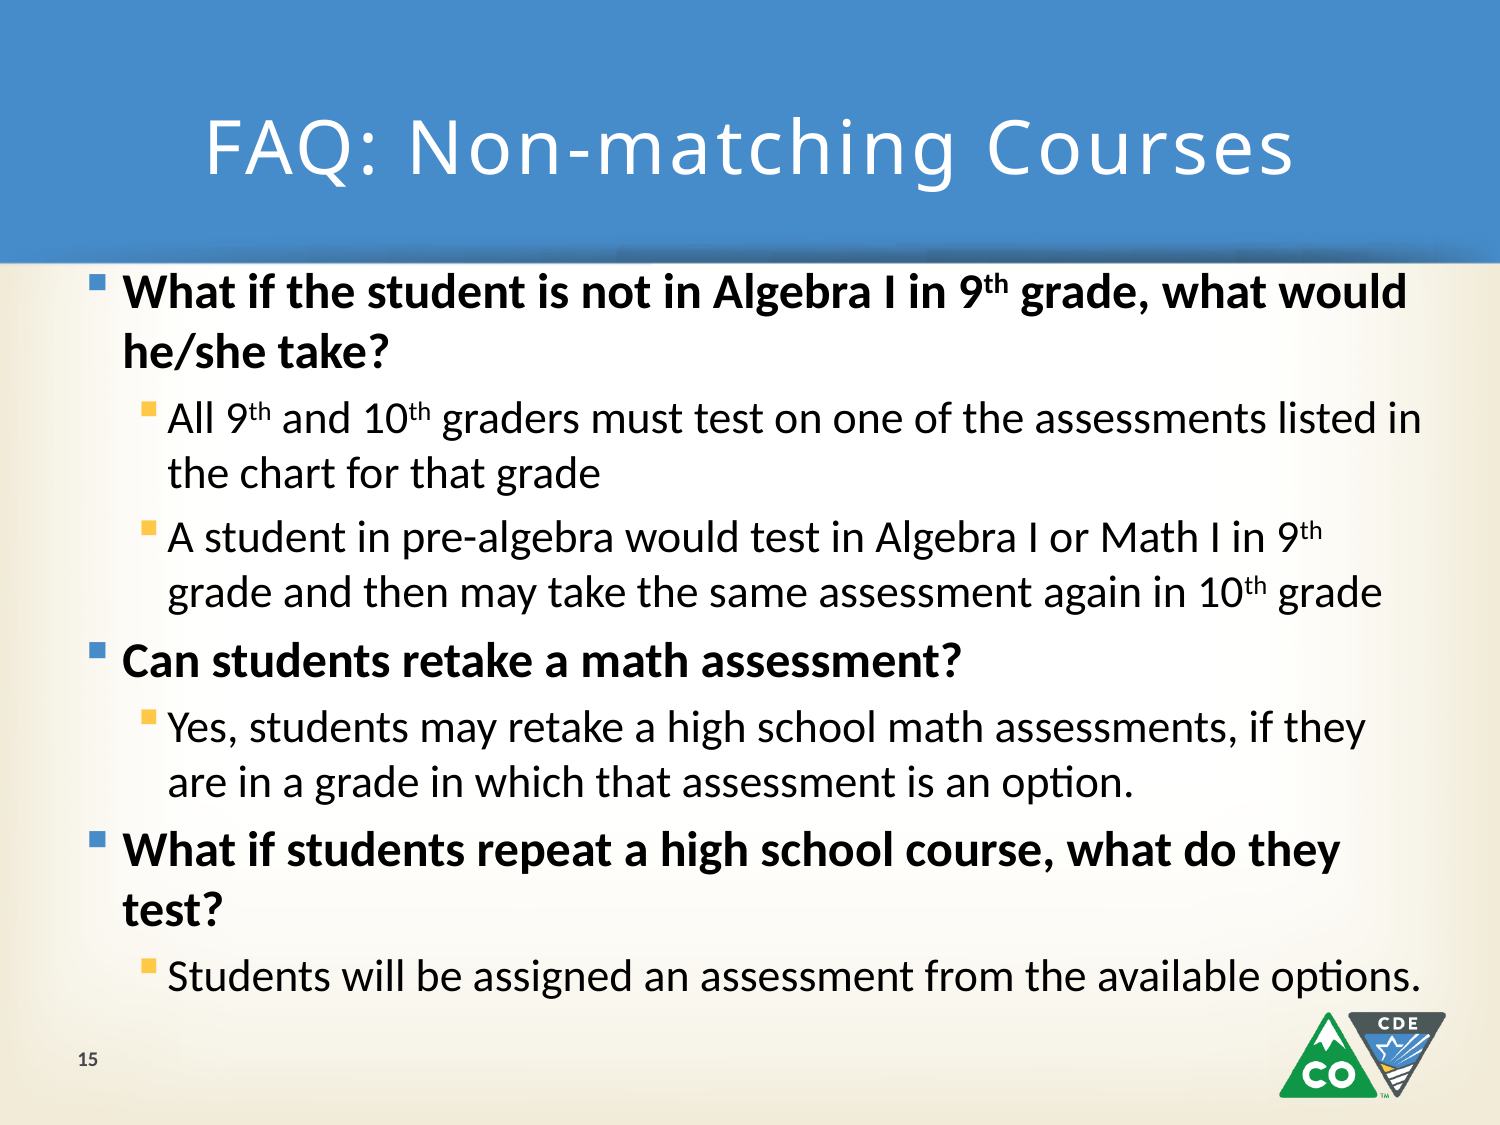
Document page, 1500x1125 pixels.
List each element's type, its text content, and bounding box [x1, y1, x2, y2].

picture [0, 0, 1500, 1125]
list What if the student is not in Algebra I in 9th grade, what would he/she take? All 9th and 10th graders must test on one of the assessments listed in the chart for that grade A student in pre-algebra would test in Algebra I or Math I in 9th grade and then may take the same assessment again in 10th grade Can students retake a math assessment? Yes, students may retake a high school math assessments, if they are in a grade in which that assessment is an option. What if students repeat a high school course, what do they test? Students will be assigned an assessment from the available options. [62, 251, 1442, 1005]
footer 15 [62, 1027, 538, 1088]
title FAQ: Non-matching Courses [62, 58, 1438, 232]
